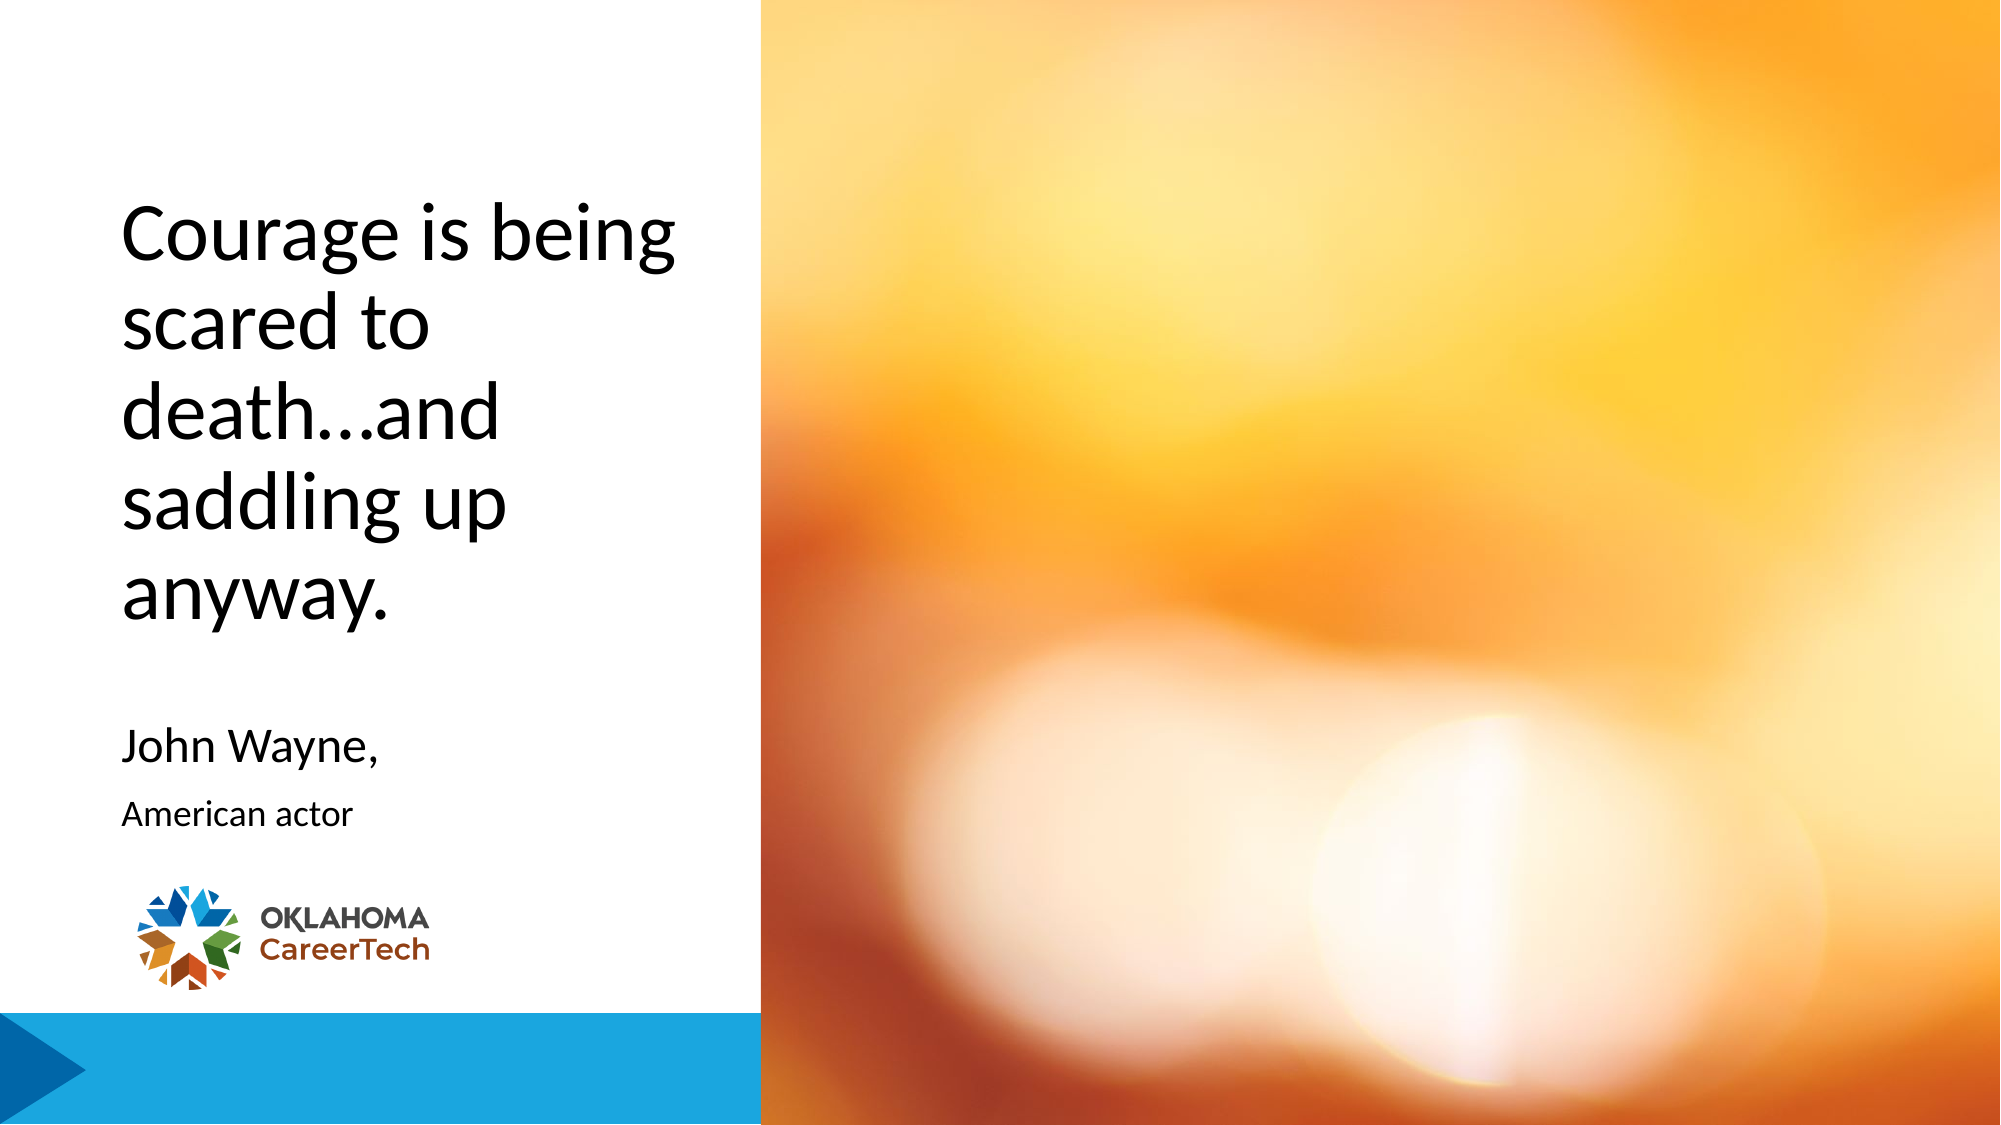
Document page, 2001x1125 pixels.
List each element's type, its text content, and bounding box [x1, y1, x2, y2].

list Courage is being scared to death…and saddling up anyway. John Wayne, American actor [106, 180, 706, 1021]
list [760, 0, 2000, 1125]
